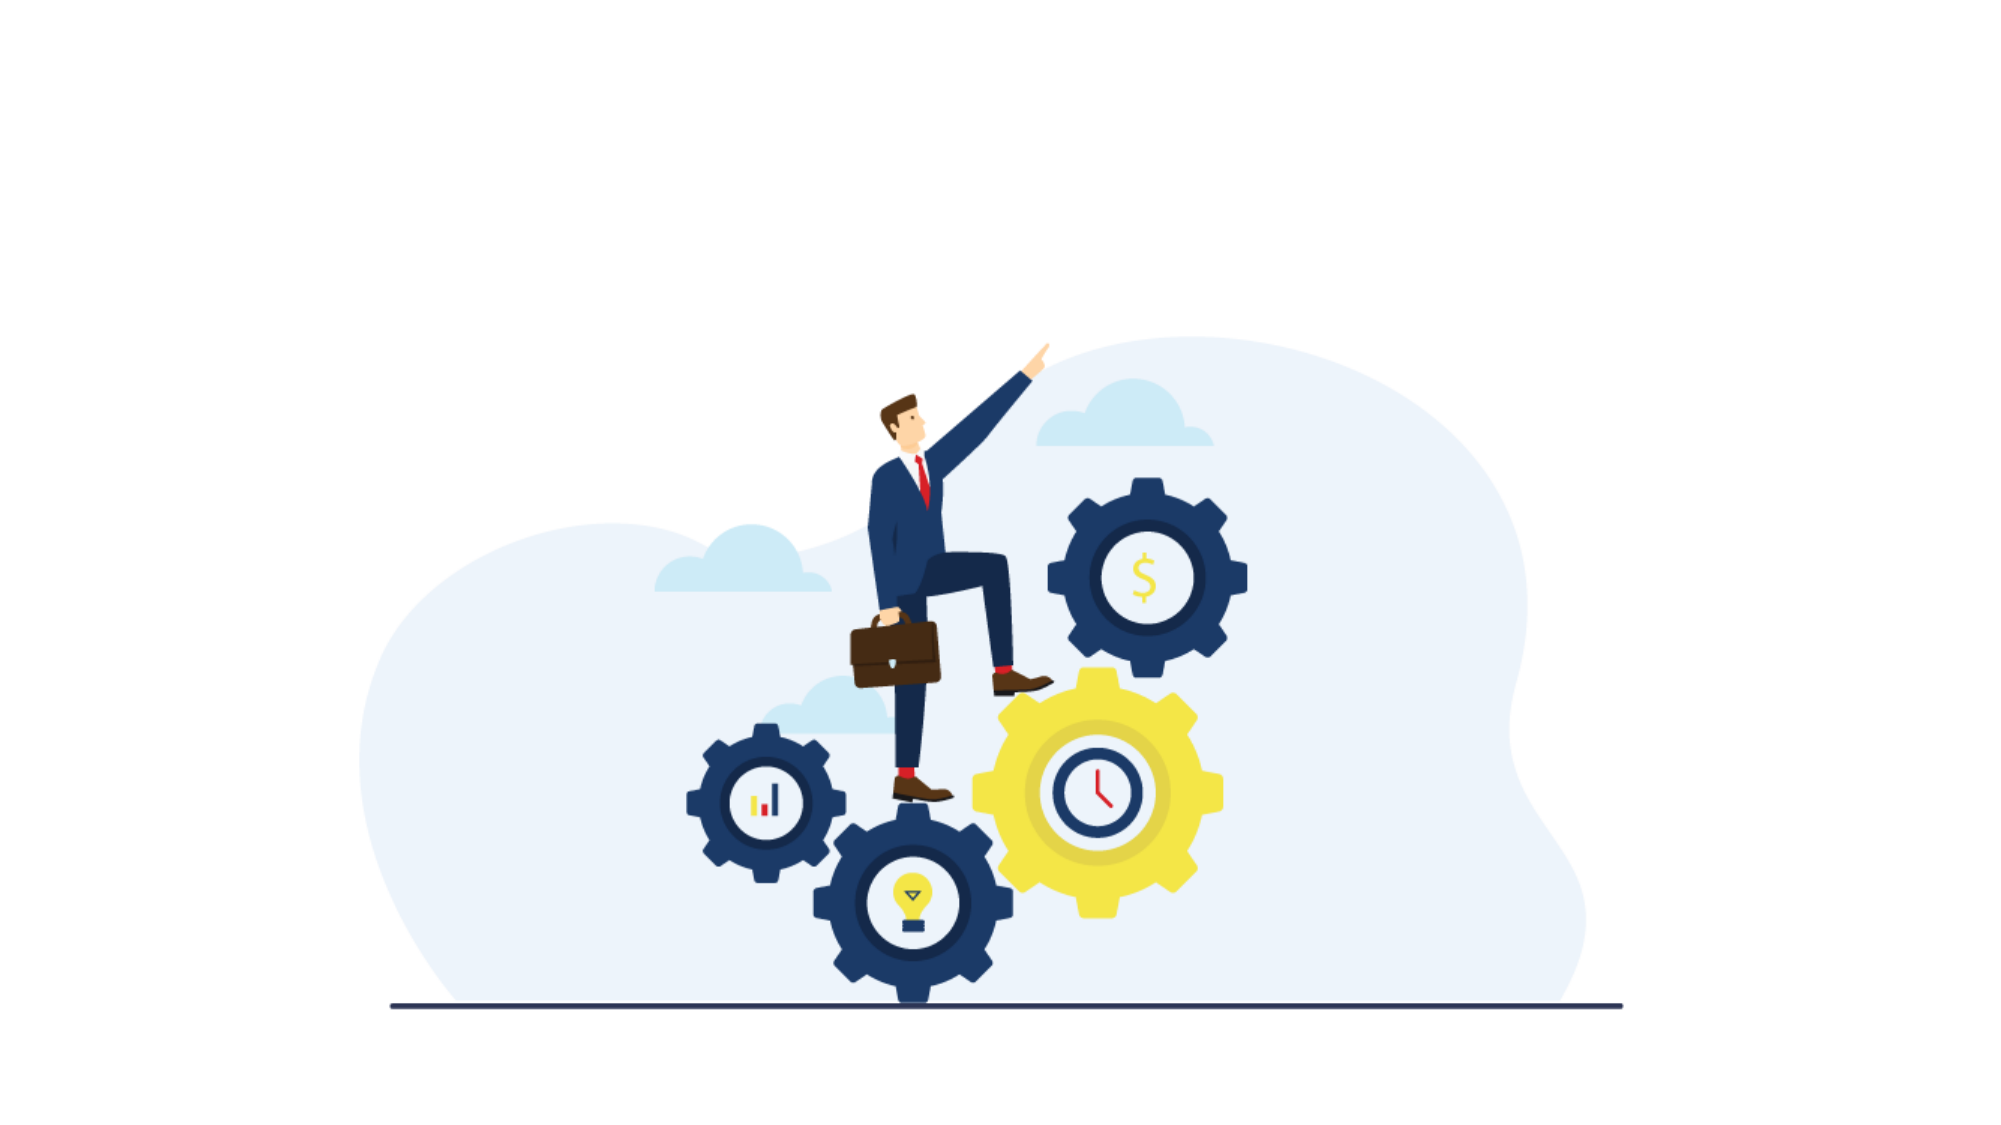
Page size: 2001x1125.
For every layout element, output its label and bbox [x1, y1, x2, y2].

list [277, 299, 1723, 1014]
